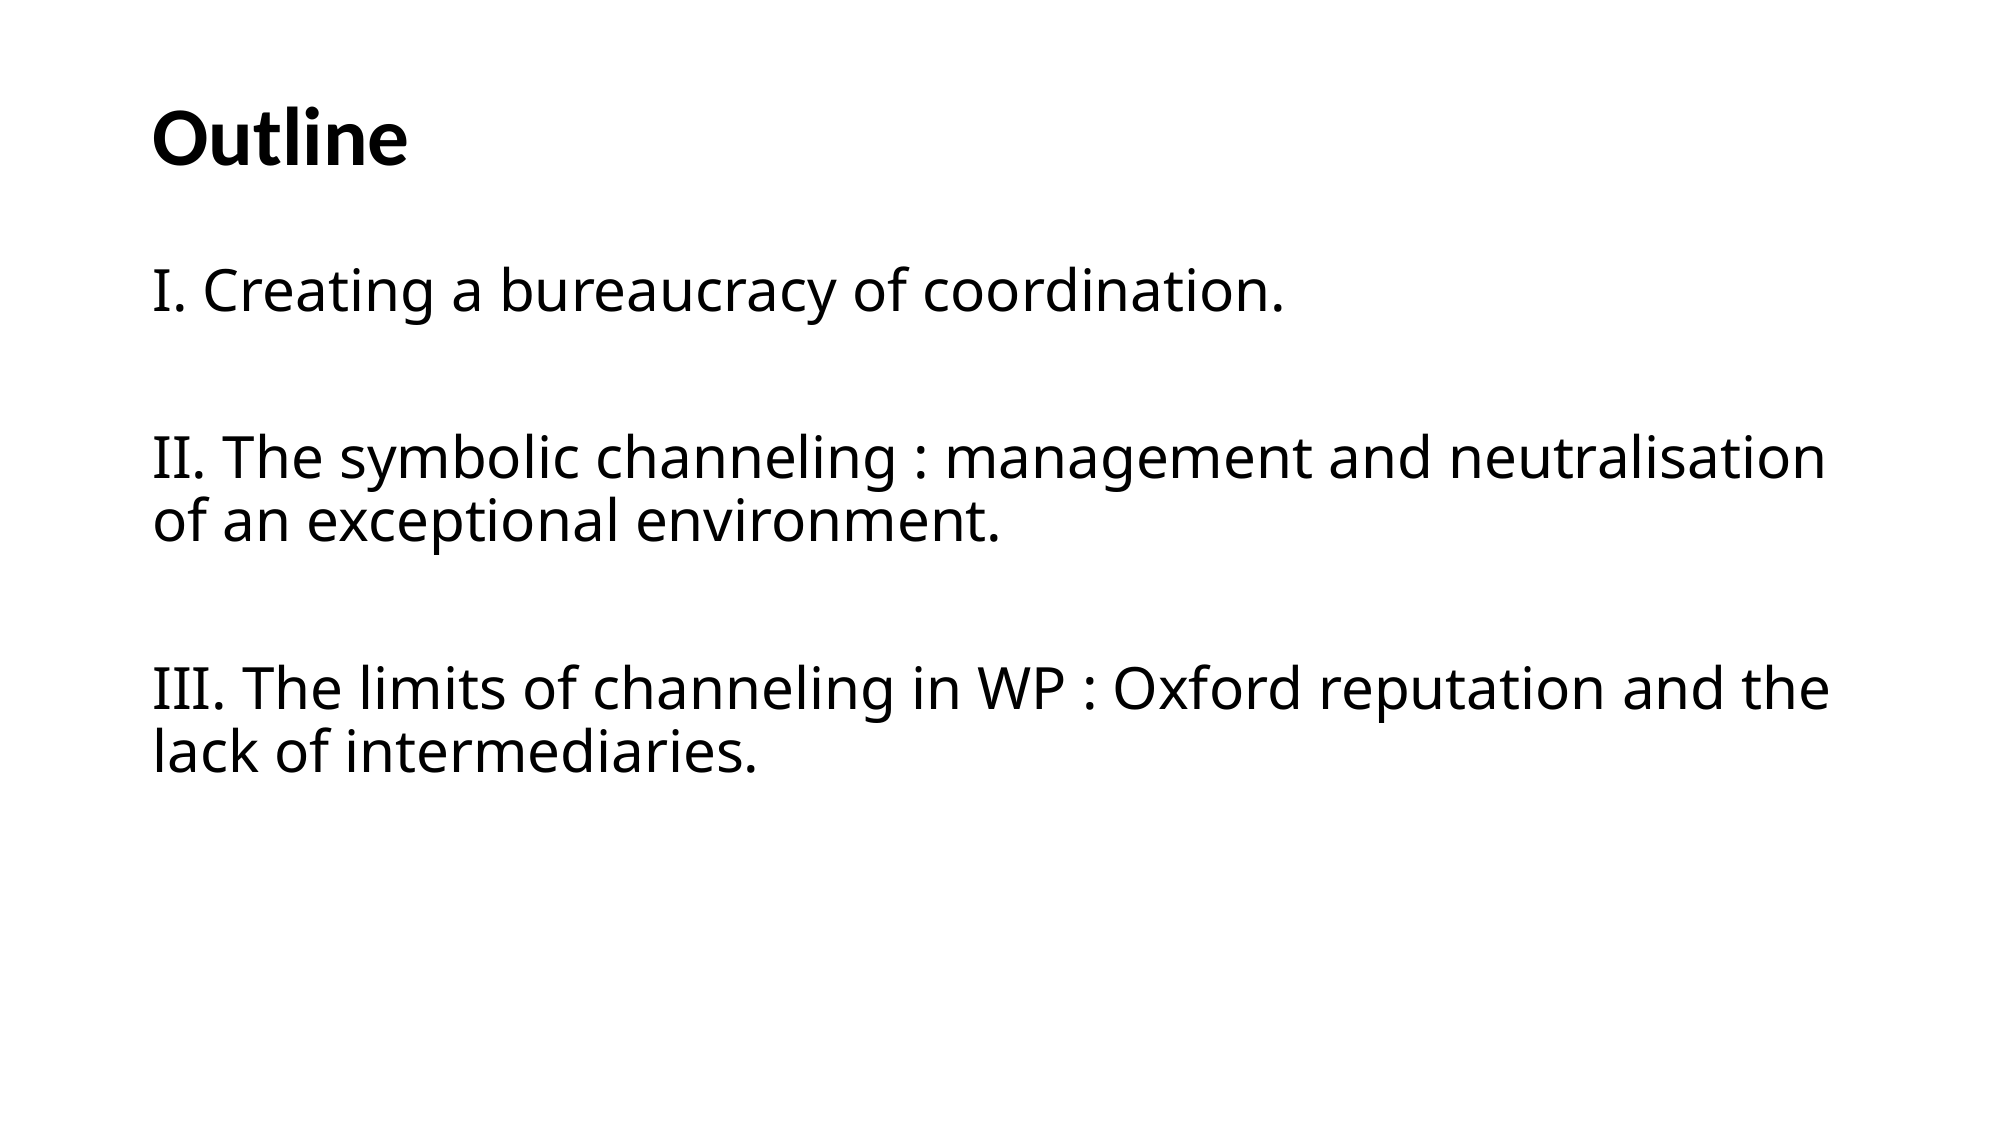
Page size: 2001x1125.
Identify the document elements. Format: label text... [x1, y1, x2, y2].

list I. Creating a bureaucracy of coordination. II. The symbolic channeling : management and neutralisation of an exceptional environment. III. The limits of channeling in WP : Oxford reputation and the lack of intermediaries. [137, 253, 1863, 1014]
title Outline [137, 59, 1863, 218]
